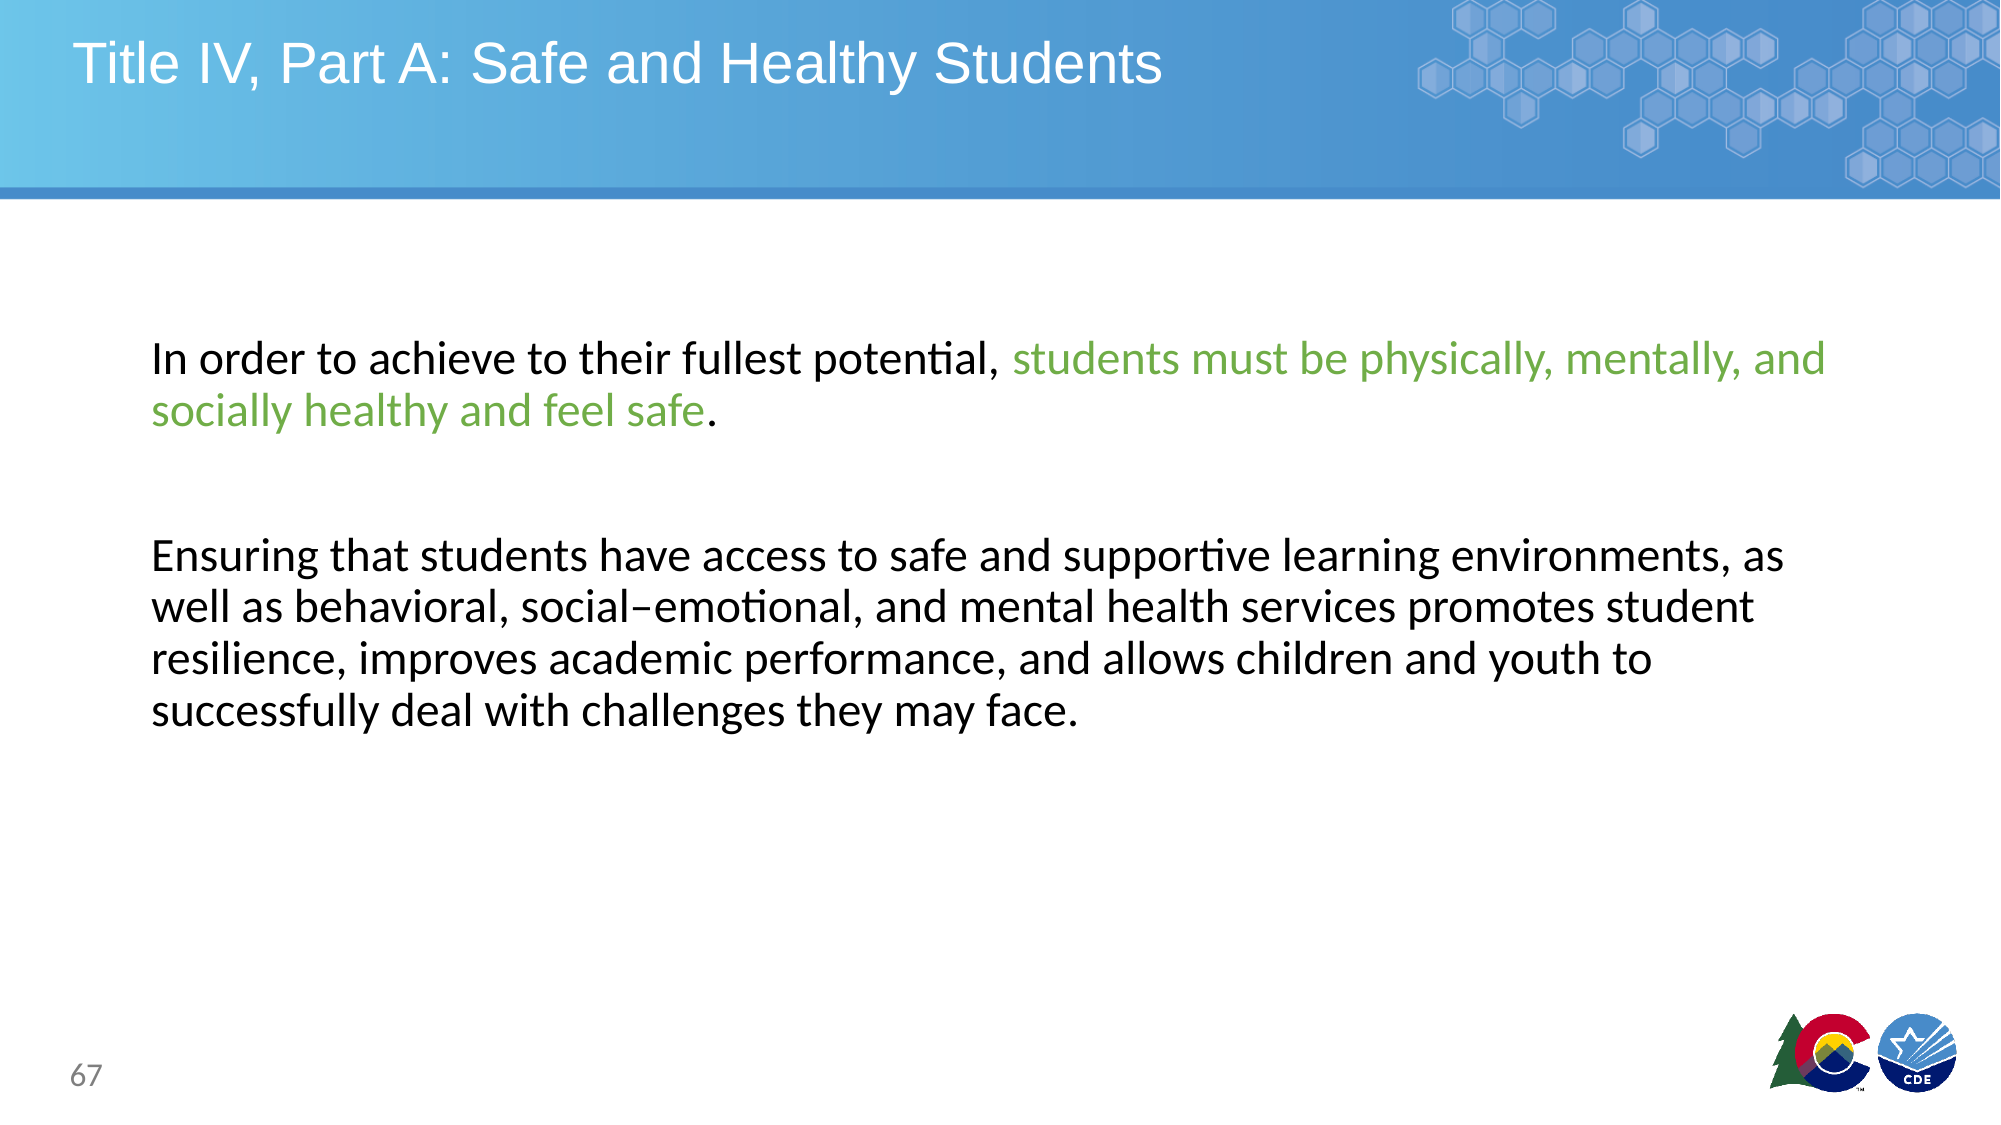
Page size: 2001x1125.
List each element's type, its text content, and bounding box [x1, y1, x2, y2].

title Title IV, Part A: Safe and Healthy Students [72, 33, 1396, 182]
picture [1768, 1012, 1957, 1093]
slide_number 67 [54, 1042, 505, 1103]
picture [0, 0, 2000, 200]
list In order to achieve to their fullest potential, students must be physically, mentally, and socially healthy and feel safe. Ensuring that students have access to safe and supportive learning environments, as well as behavioral, social–emotional, and mental health services promotes student resilience, improves academic performance, and allows children and youth to successfully deal with challenges they may face. [137, 333, 1863, 969]
